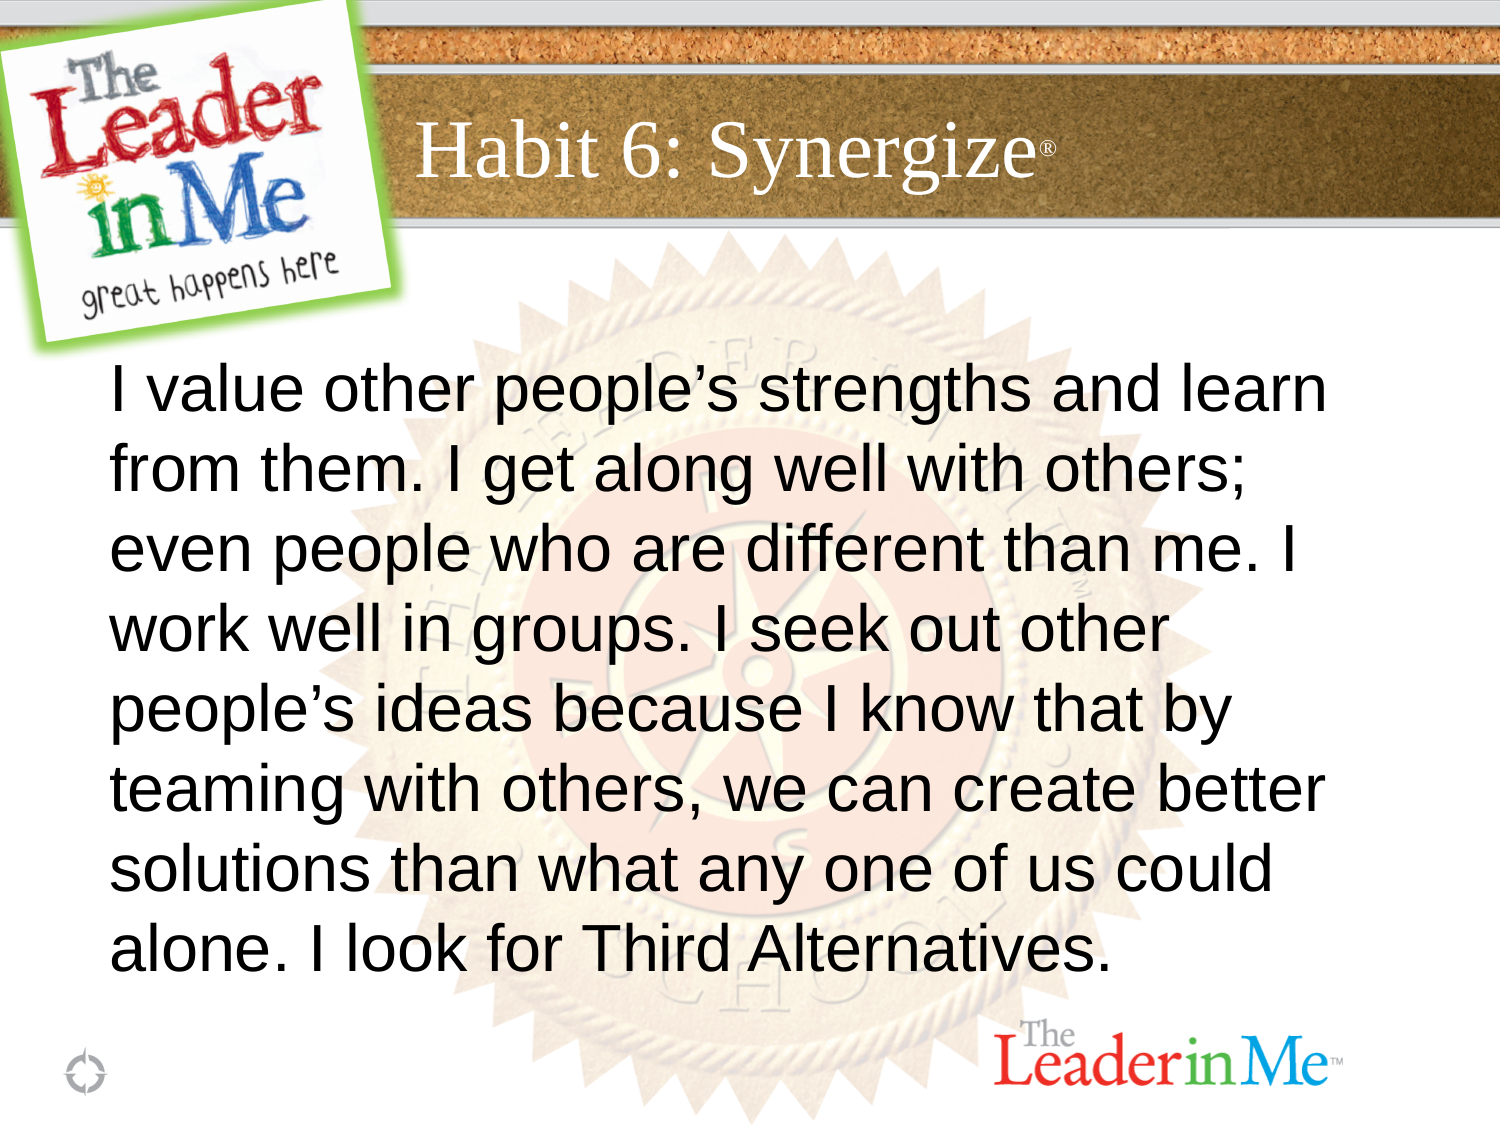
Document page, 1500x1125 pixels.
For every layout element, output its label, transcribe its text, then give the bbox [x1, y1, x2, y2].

picture [0, 0, 1500, 1125]
title Habit 6: Synergize® [399, 49, 1463, 238]
text_box I value other people’s strengths and learn from them. I get along well with others; even people who are different than me. I work well in groups. I seek out other people’s ideas because I know that by teaming with others, we can create better solutions than what any one of us could alone. I look for Third Alternatives. [94, 337, 1406, 992]
